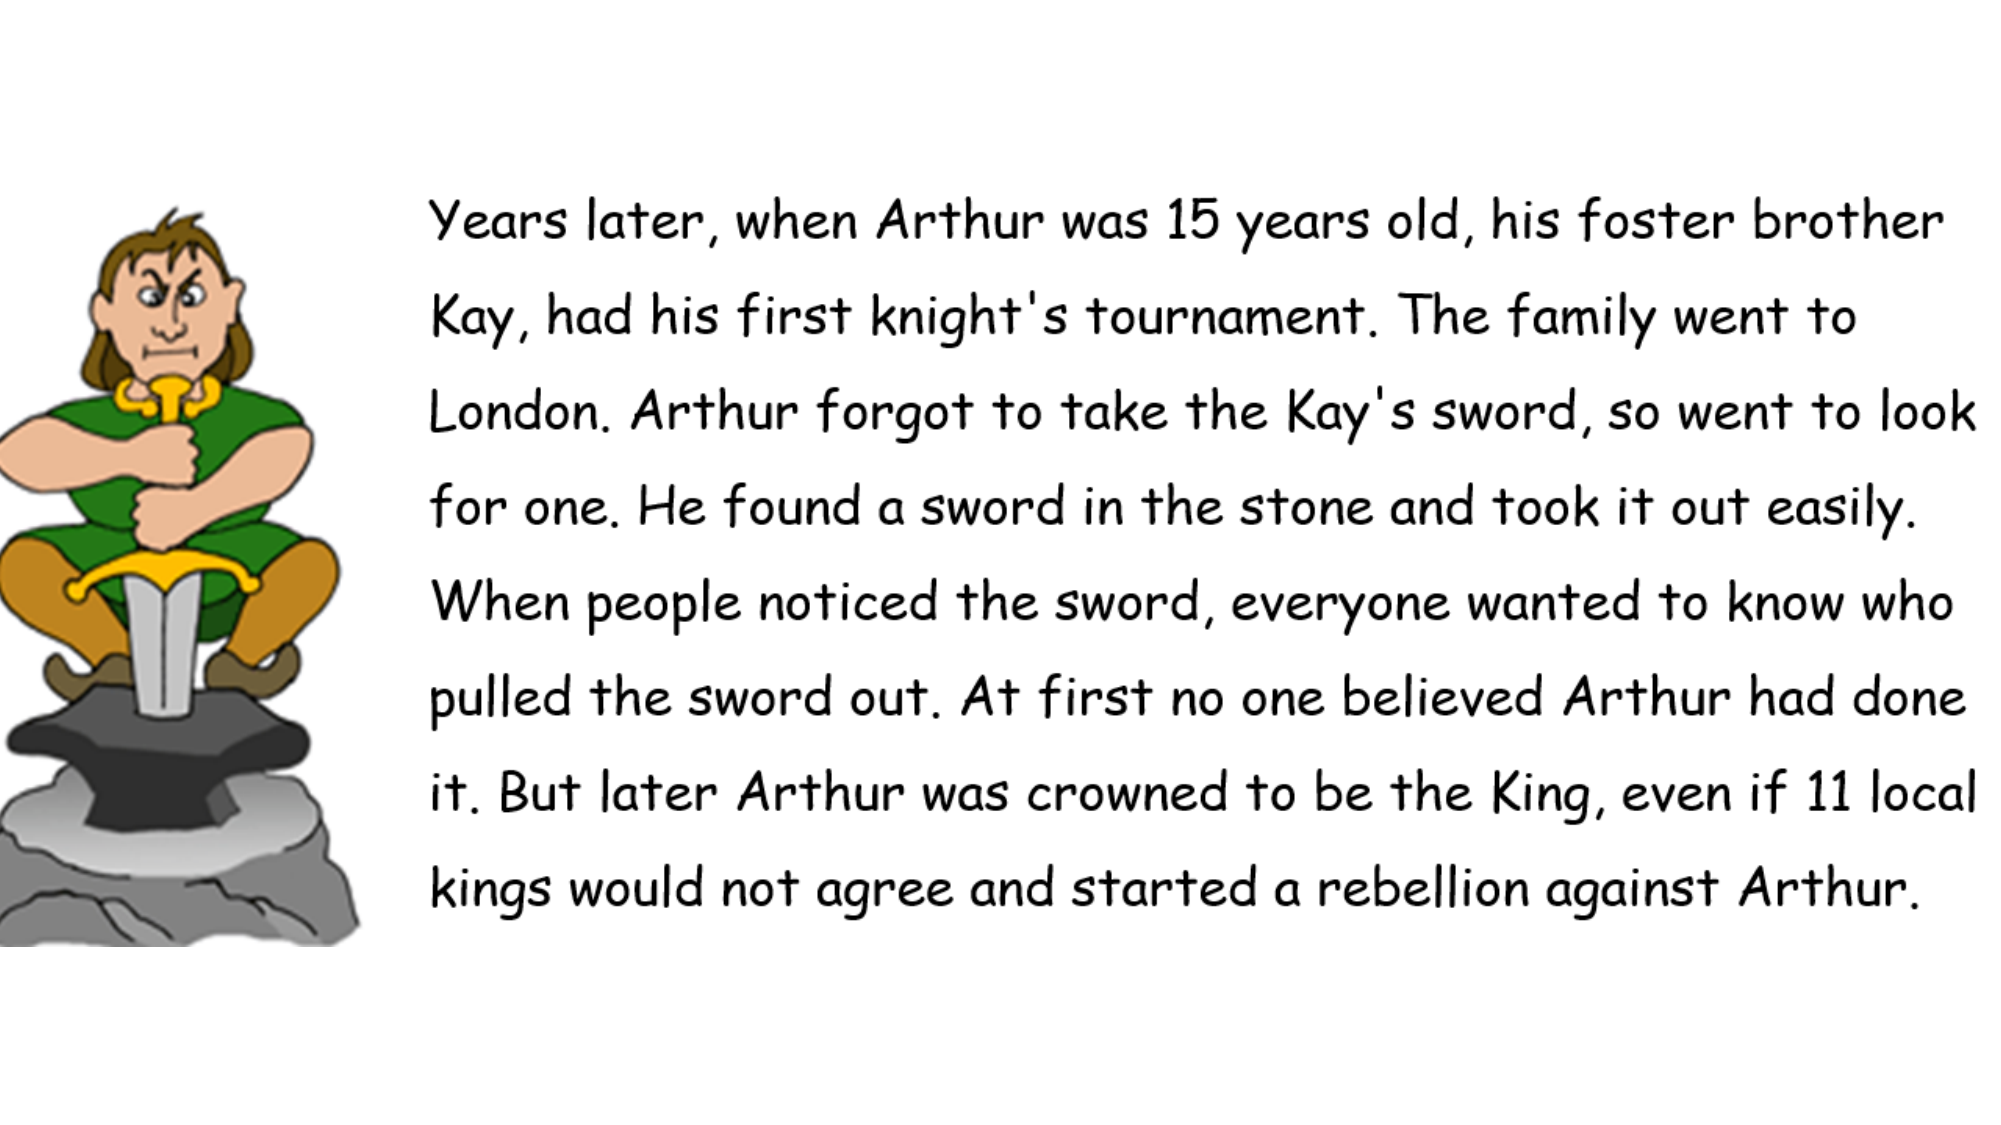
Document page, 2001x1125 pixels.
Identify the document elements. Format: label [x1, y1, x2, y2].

picture [0, 178, 2000, 947]
